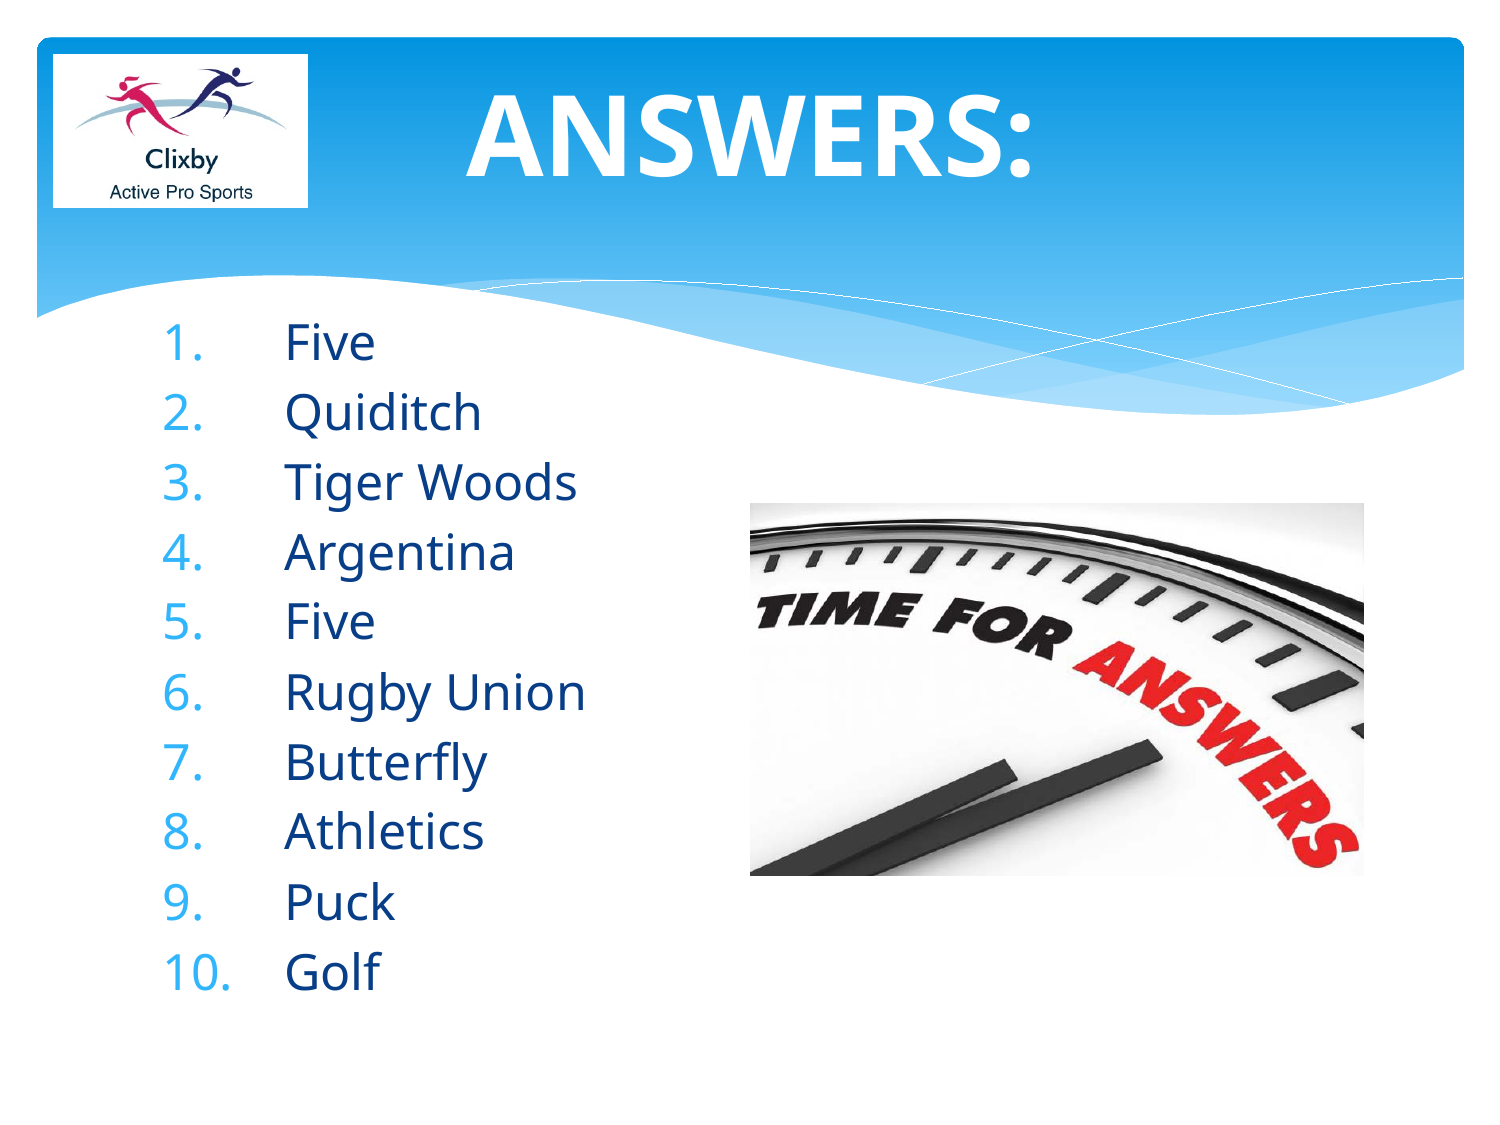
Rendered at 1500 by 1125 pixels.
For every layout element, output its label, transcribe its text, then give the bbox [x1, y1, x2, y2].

picture [749, 503, 1364, 876]
title ANSWERS: [76, 28, 1427, 235]
list Five Quiditch Tiger Woods Argentina Five Rugby Union Butterfly Athletics Puck Golf [147, 302, 1363, 1094]
picture [52, 55, 308, 209]
